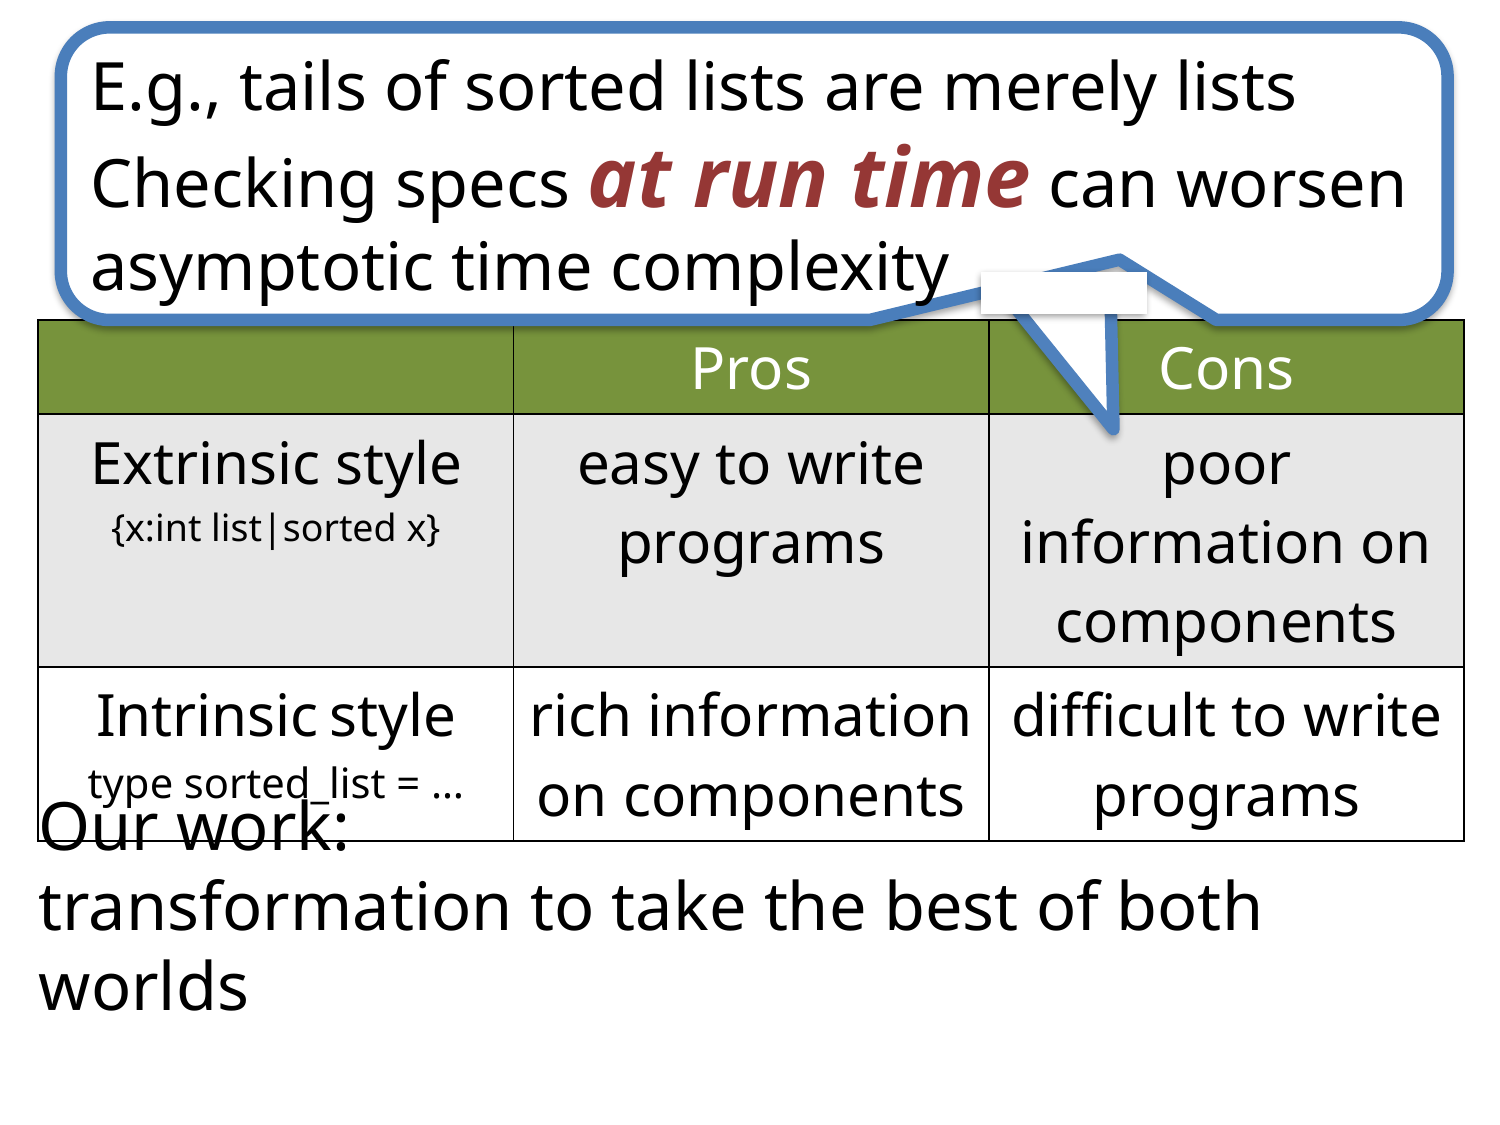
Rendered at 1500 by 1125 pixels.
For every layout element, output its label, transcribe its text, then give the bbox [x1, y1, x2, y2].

table_header [39, 321, 513, 413]
text_box E.g., tails of sorted lists are merely lists Checking specs at run time can worsen asymptotic time complexity [60, 26, 1449, 321]
table_cell Intrinsic style type sorted_list = … [39, 668, 513, 776]
table_cell Extrinsic style {x:int list|sorted x} [39, 415, 513, 666]
table_header Cons [1151, 321, 1463, 413]
table_cell rich information on components [514, 668, 988, 776]
table_cell easy to write programs [514, 415, 988, 666]
table_header Pros [514, 321, 975, 413]
text_box Our work: transformation to take the best of both worlds [23, 776, 1486, 1032]
table_cell poor information on components [990, 415, 1463, 666]
table_cell difficult to write programs [990, 668, 1463, 776]
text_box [980, 286, 1148, 430]
